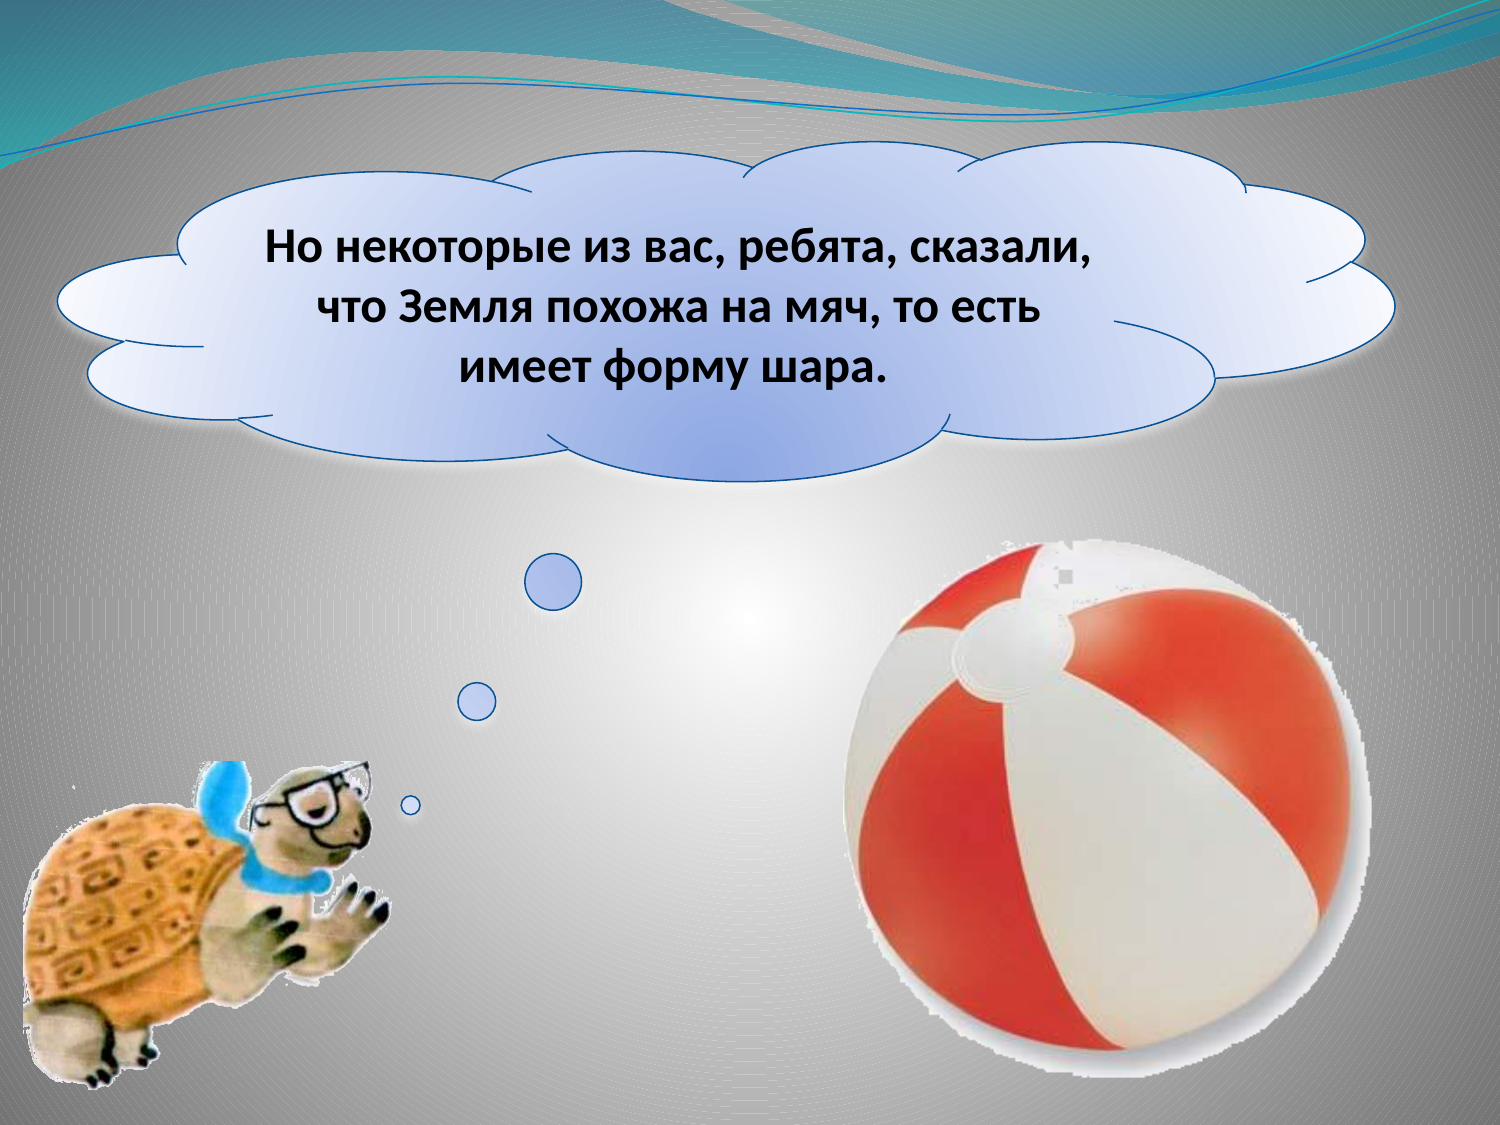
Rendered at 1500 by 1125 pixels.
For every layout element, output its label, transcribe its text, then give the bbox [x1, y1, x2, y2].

picture [23, 761, 399, 1098]
text_box Но некоторые из вас, ребята, сказали, что Земля похожа на мяч, то есть имеет форму шара. [524, 552, 583, 612]
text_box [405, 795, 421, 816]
picture [843, 527, 1390, 1088]
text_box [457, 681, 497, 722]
text_box Но некоторые из вас, ребята, сказали, что Земля похожа на мяч, то есть имеет форму шара. [56, 140, 1396, 483]
